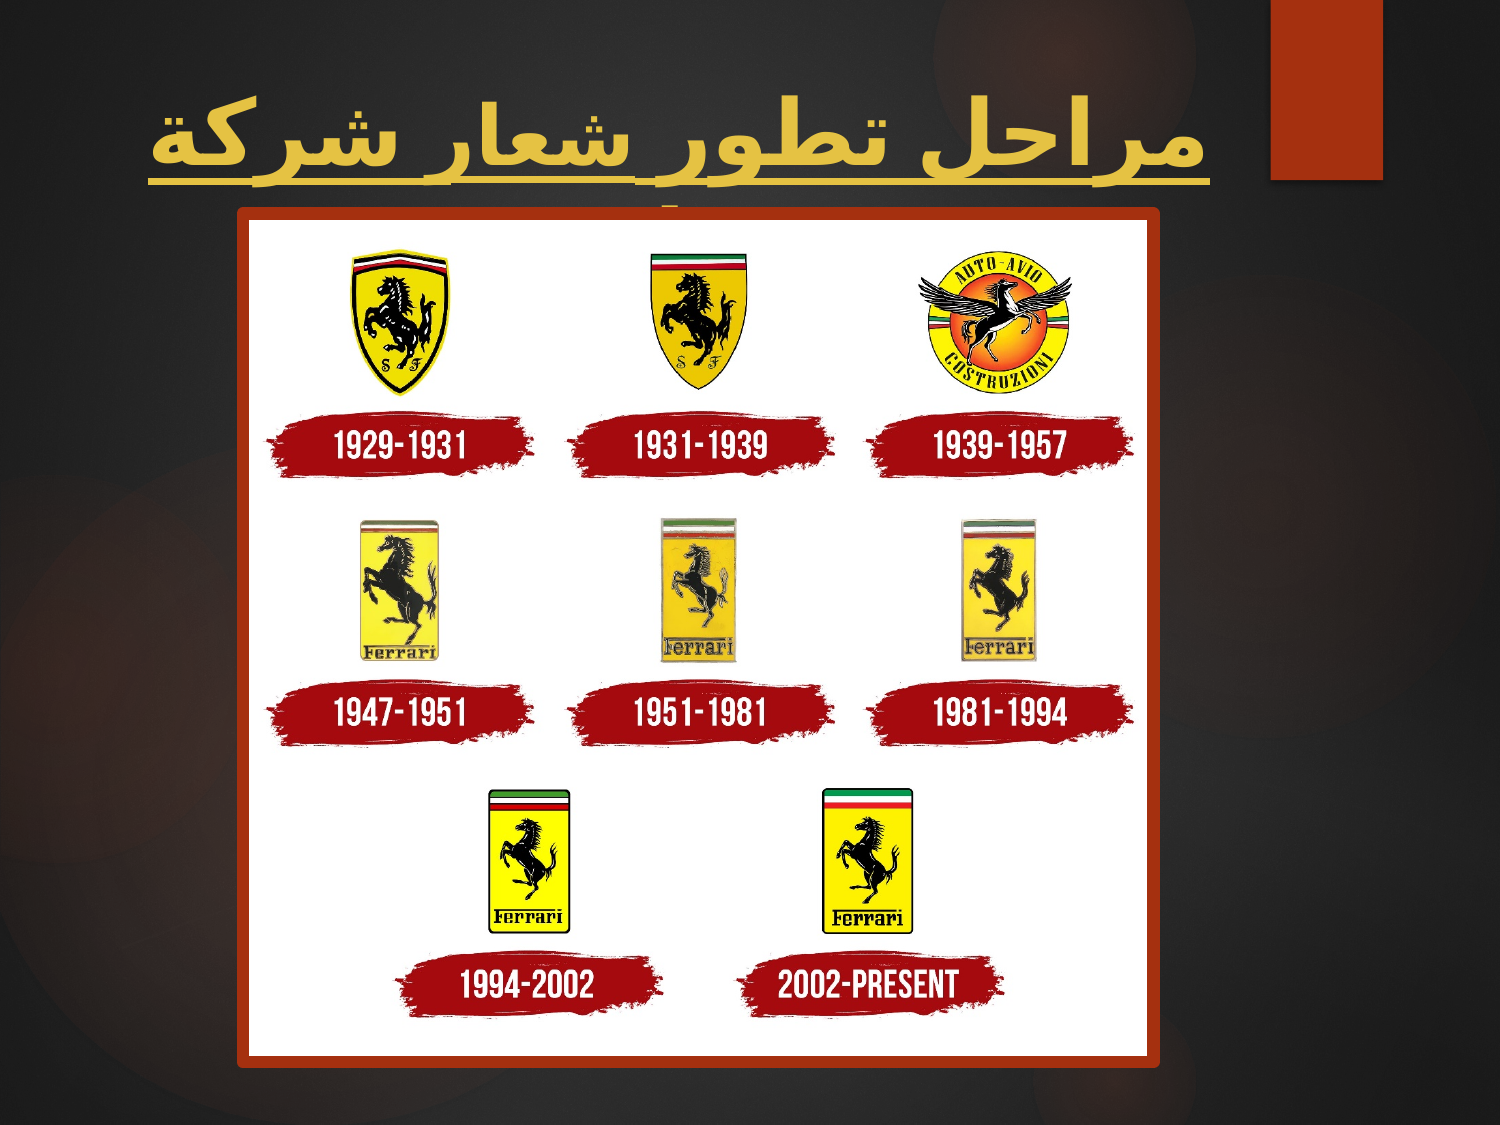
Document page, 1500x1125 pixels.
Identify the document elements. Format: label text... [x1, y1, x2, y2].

title مراحل تطور شعار شركة فيراري [100, 66, 1258, 297]
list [248, 219, 1148, 1056]
